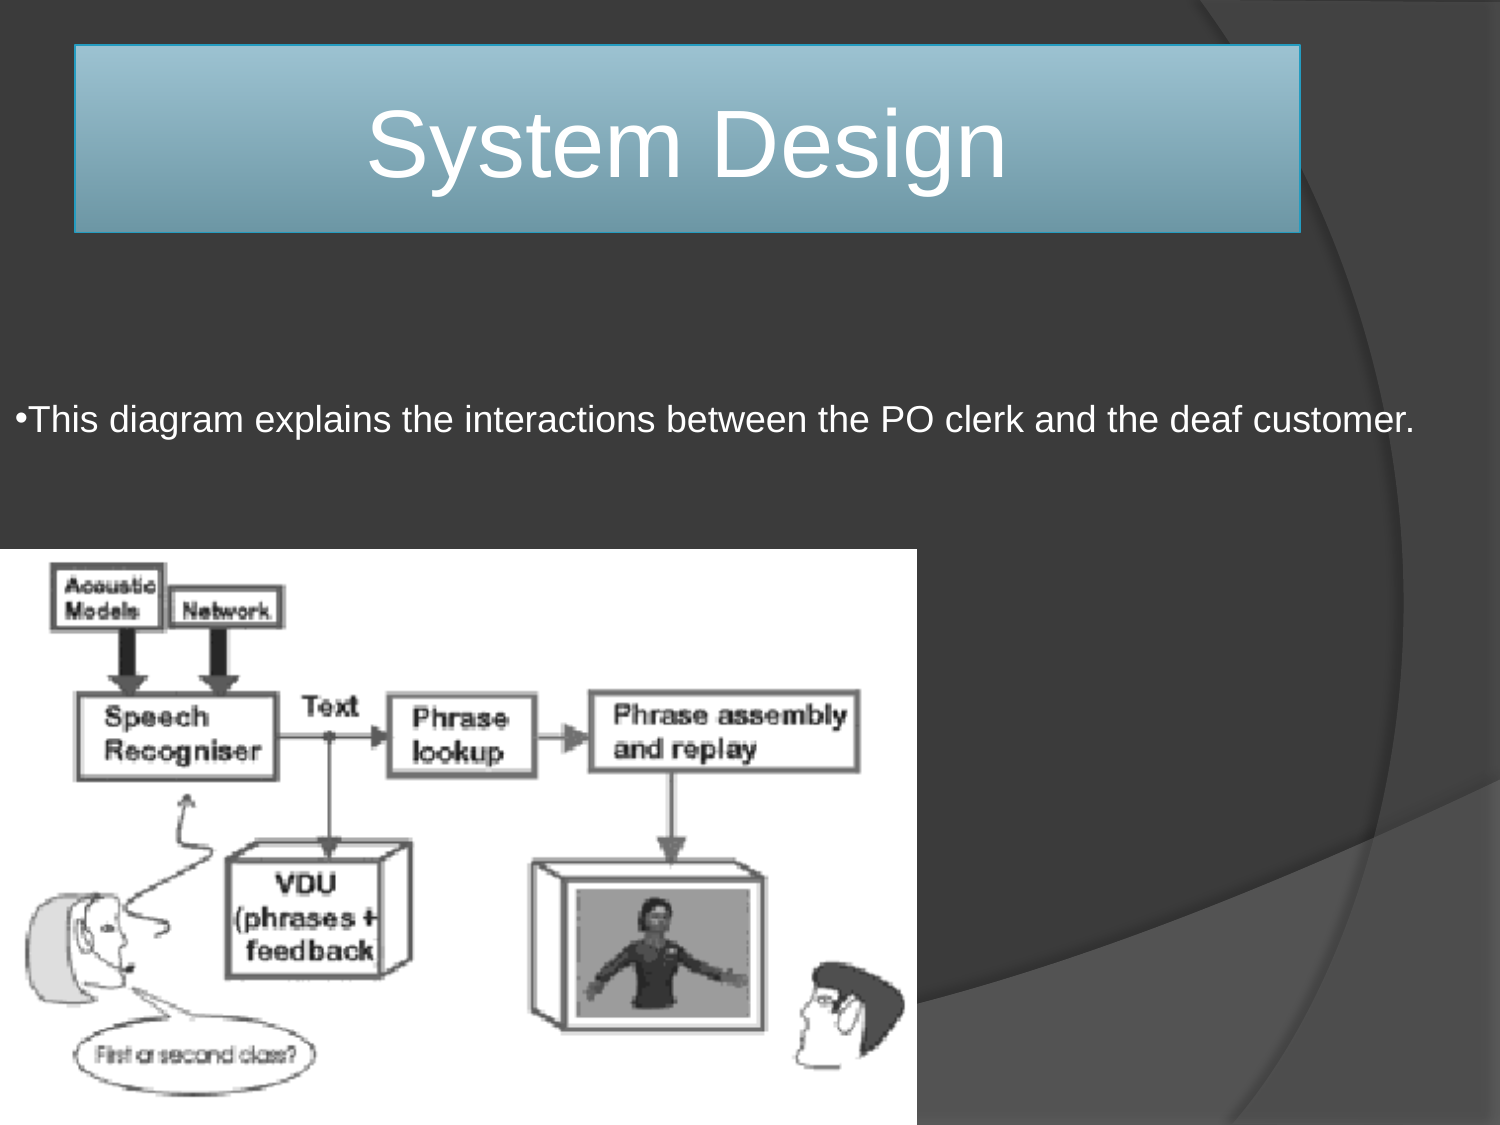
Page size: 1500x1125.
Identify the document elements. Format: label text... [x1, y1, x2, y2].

text_box This diagram explains the interactions between the PO clerk and the deaf customer. [0, 387, 1500, 538]
picture [0, 549, 918, 1125]
title System Design [74, 44, 1301, 233]
